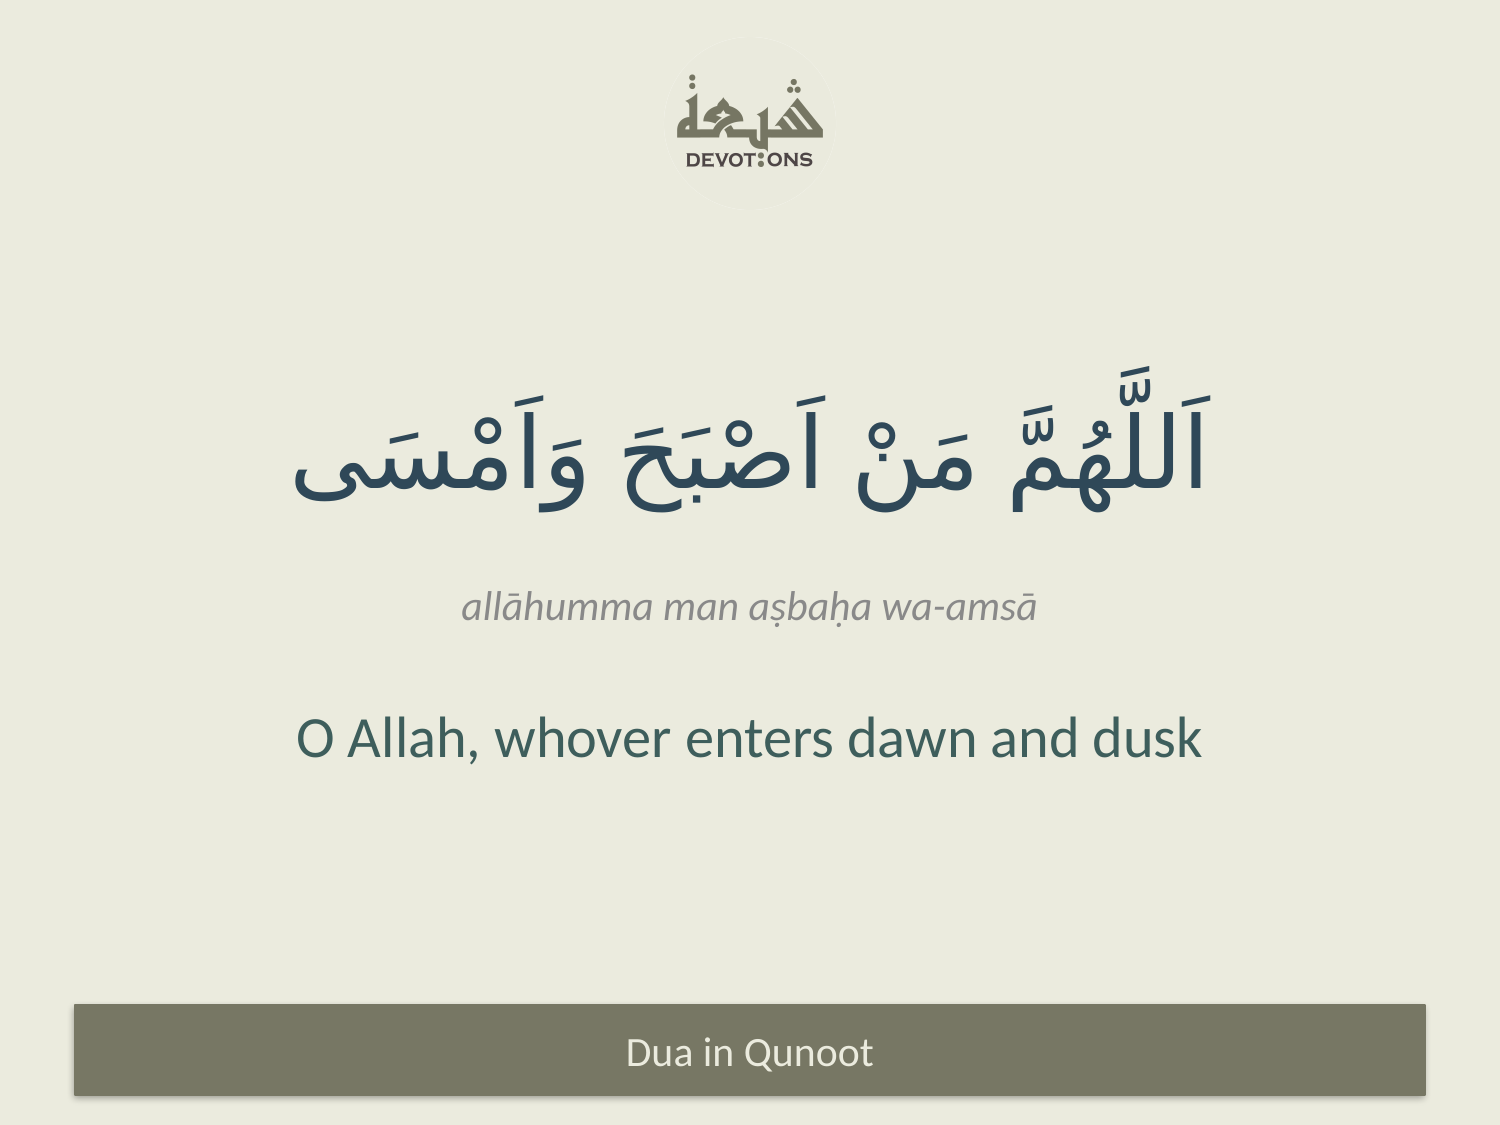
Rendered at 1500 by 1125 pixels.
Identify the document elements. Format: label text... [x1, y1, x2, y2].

text_box اَللَّهُمَّ مَنْ اَصْبَحَ وَاَمْسَى allāhumma man aṣbaḥa wa-amsā O Allah, whover enters dawn and dusk [74, 381, 1425, 776]
text_box [74, 1004, 1426, 1096]
text_box Dua in Qunoot [610, 1017, 889, 1083]
picture [656, 29, 844, 218]
